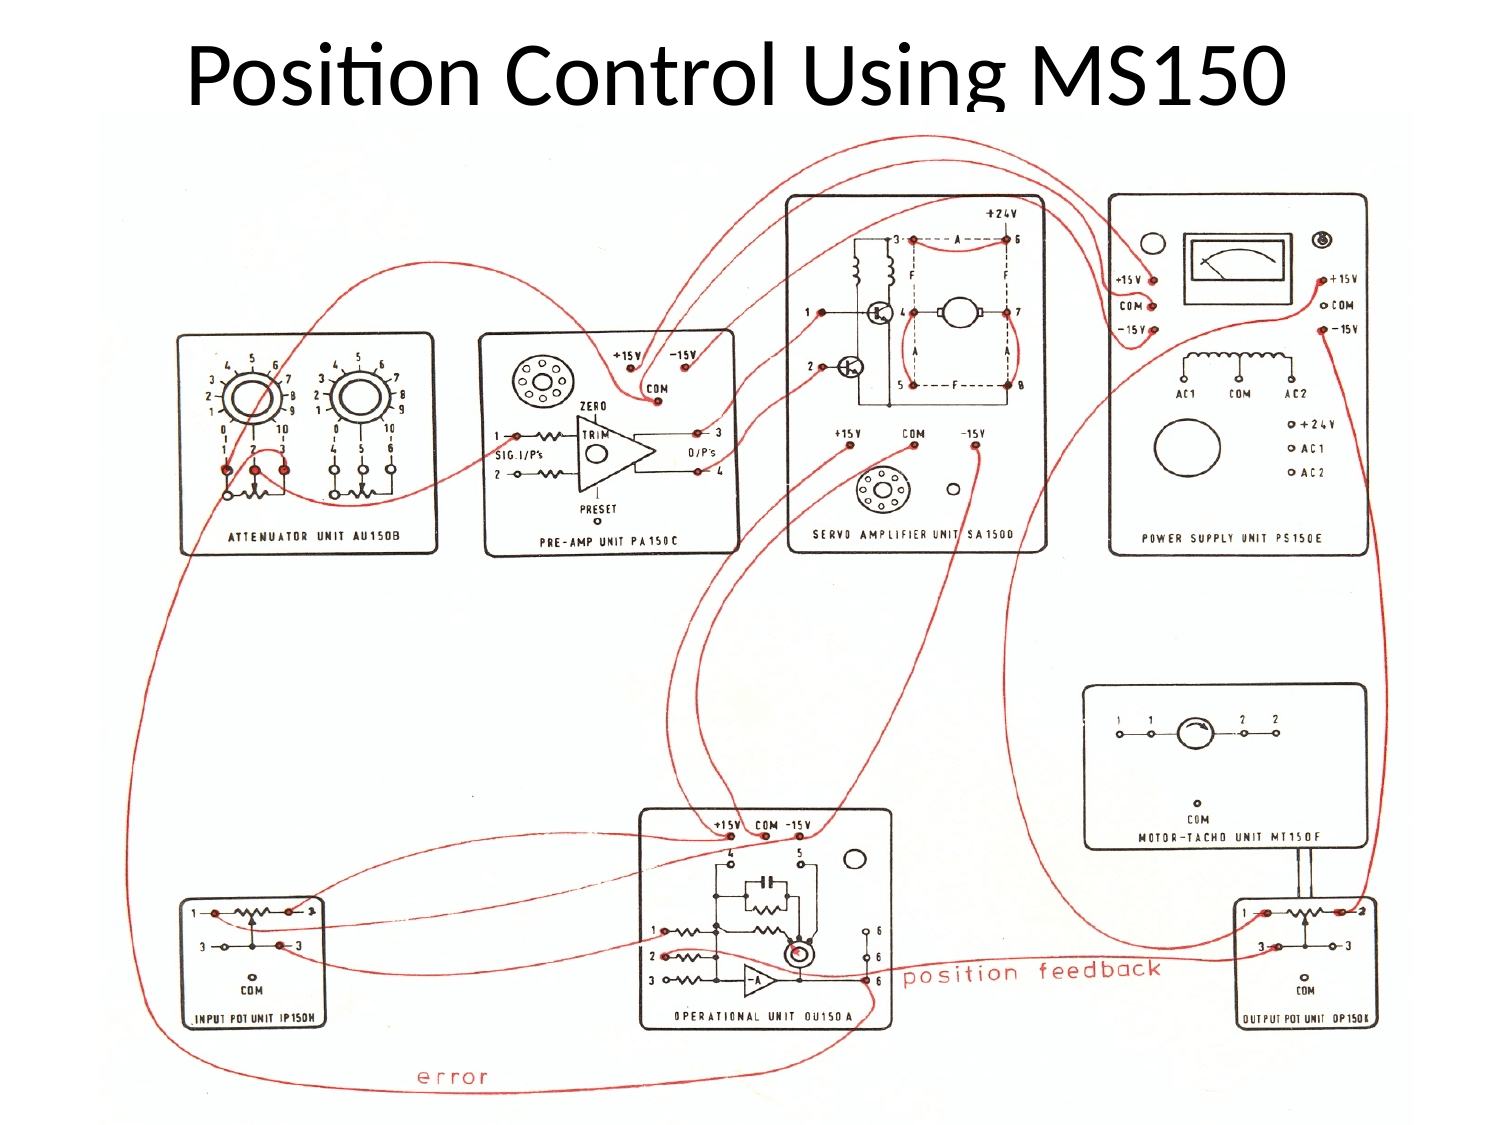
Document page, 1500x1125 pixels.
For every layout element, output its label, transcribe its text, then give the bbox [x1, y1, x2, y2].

title Position Control Using MS150 [62, 0, 1413, 163]
picture [99, 112, 1413, 1125]
